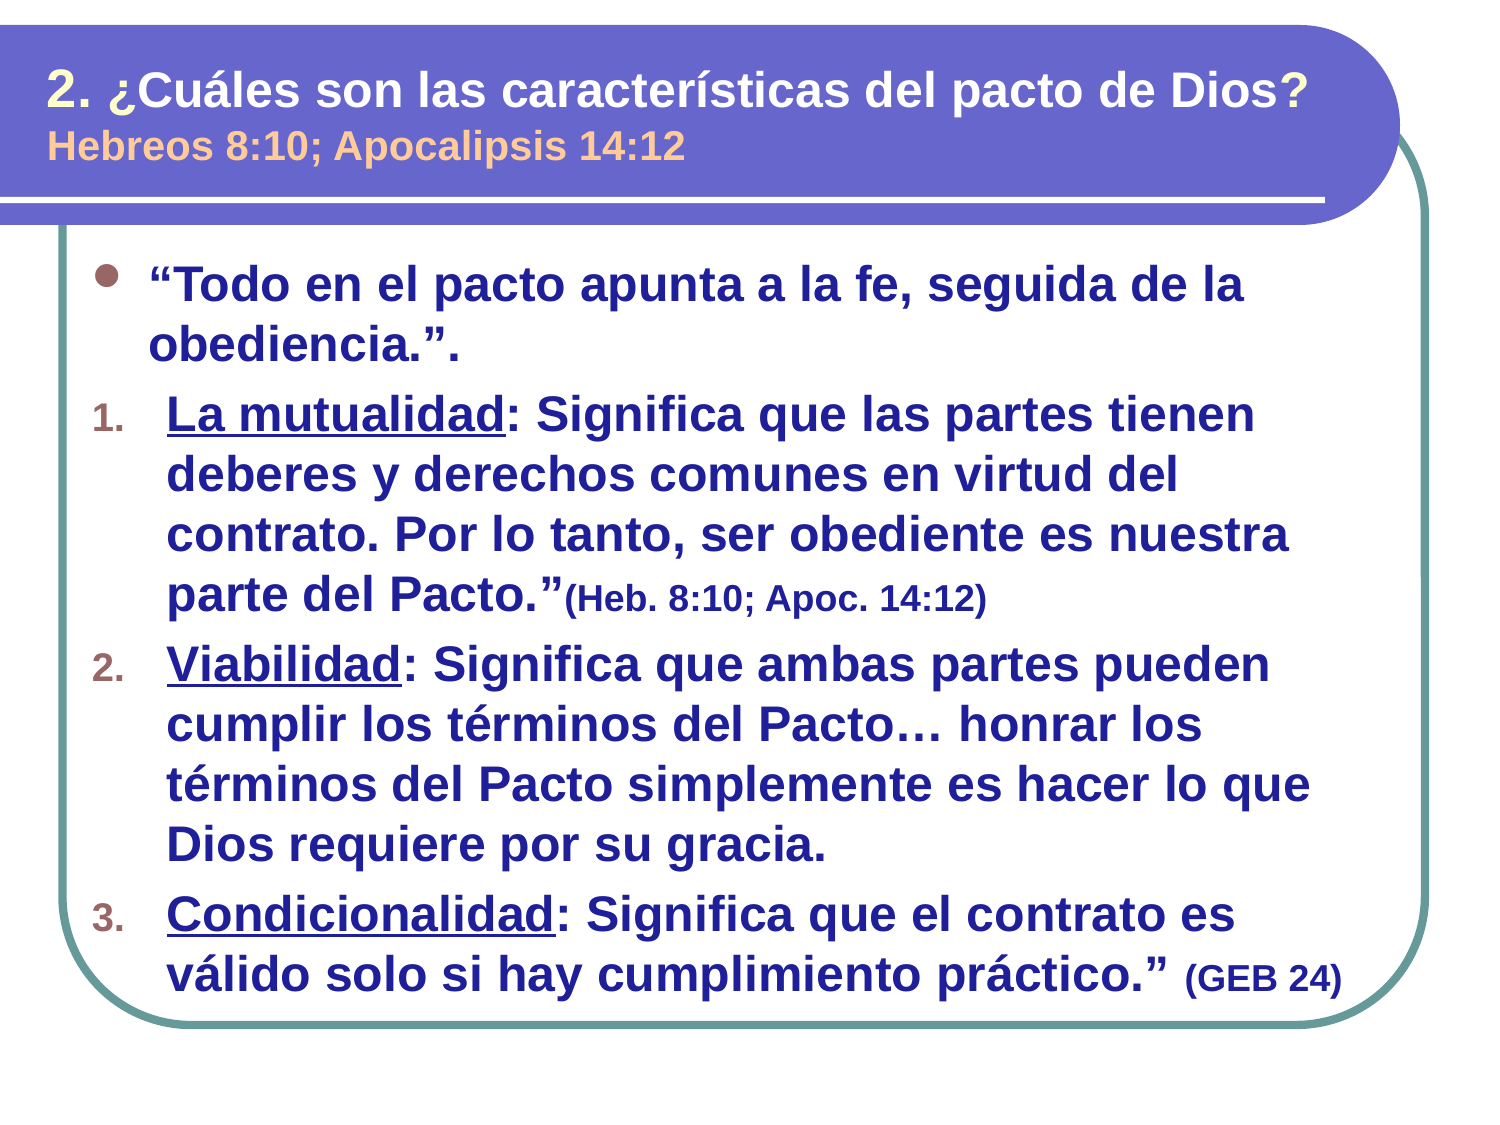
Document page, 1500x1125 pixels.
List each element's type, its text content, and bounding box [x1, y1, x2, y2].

text_box 2. ¿Cuáles son las características del pacto de Dios? Hebreos 8:10; Apocalipsis 14:12 [32, 46, 1347, 197]
list “Todo en el pacto apunta a la fe, seguida de la obediencia.”. La mutualidad: Significa que las partes tienen deberes y derechos comunes en virtud del contrato. Por lo tanto, ser obediente es nuestra parte del Pacto.”(Heb. 8:10; Apoc. 14:12) Viabilidad: Significa que ambas partes pueden cumplir los términos del Pacto… honrar los términos del Pacto simplemente es hacer lo que Dios requiere por su gracia. Condicionalidad: Significa que el contrato es válido solo si hay cumplimiento práctico.” (GEB 24) [76, 243, 1392, 969]
